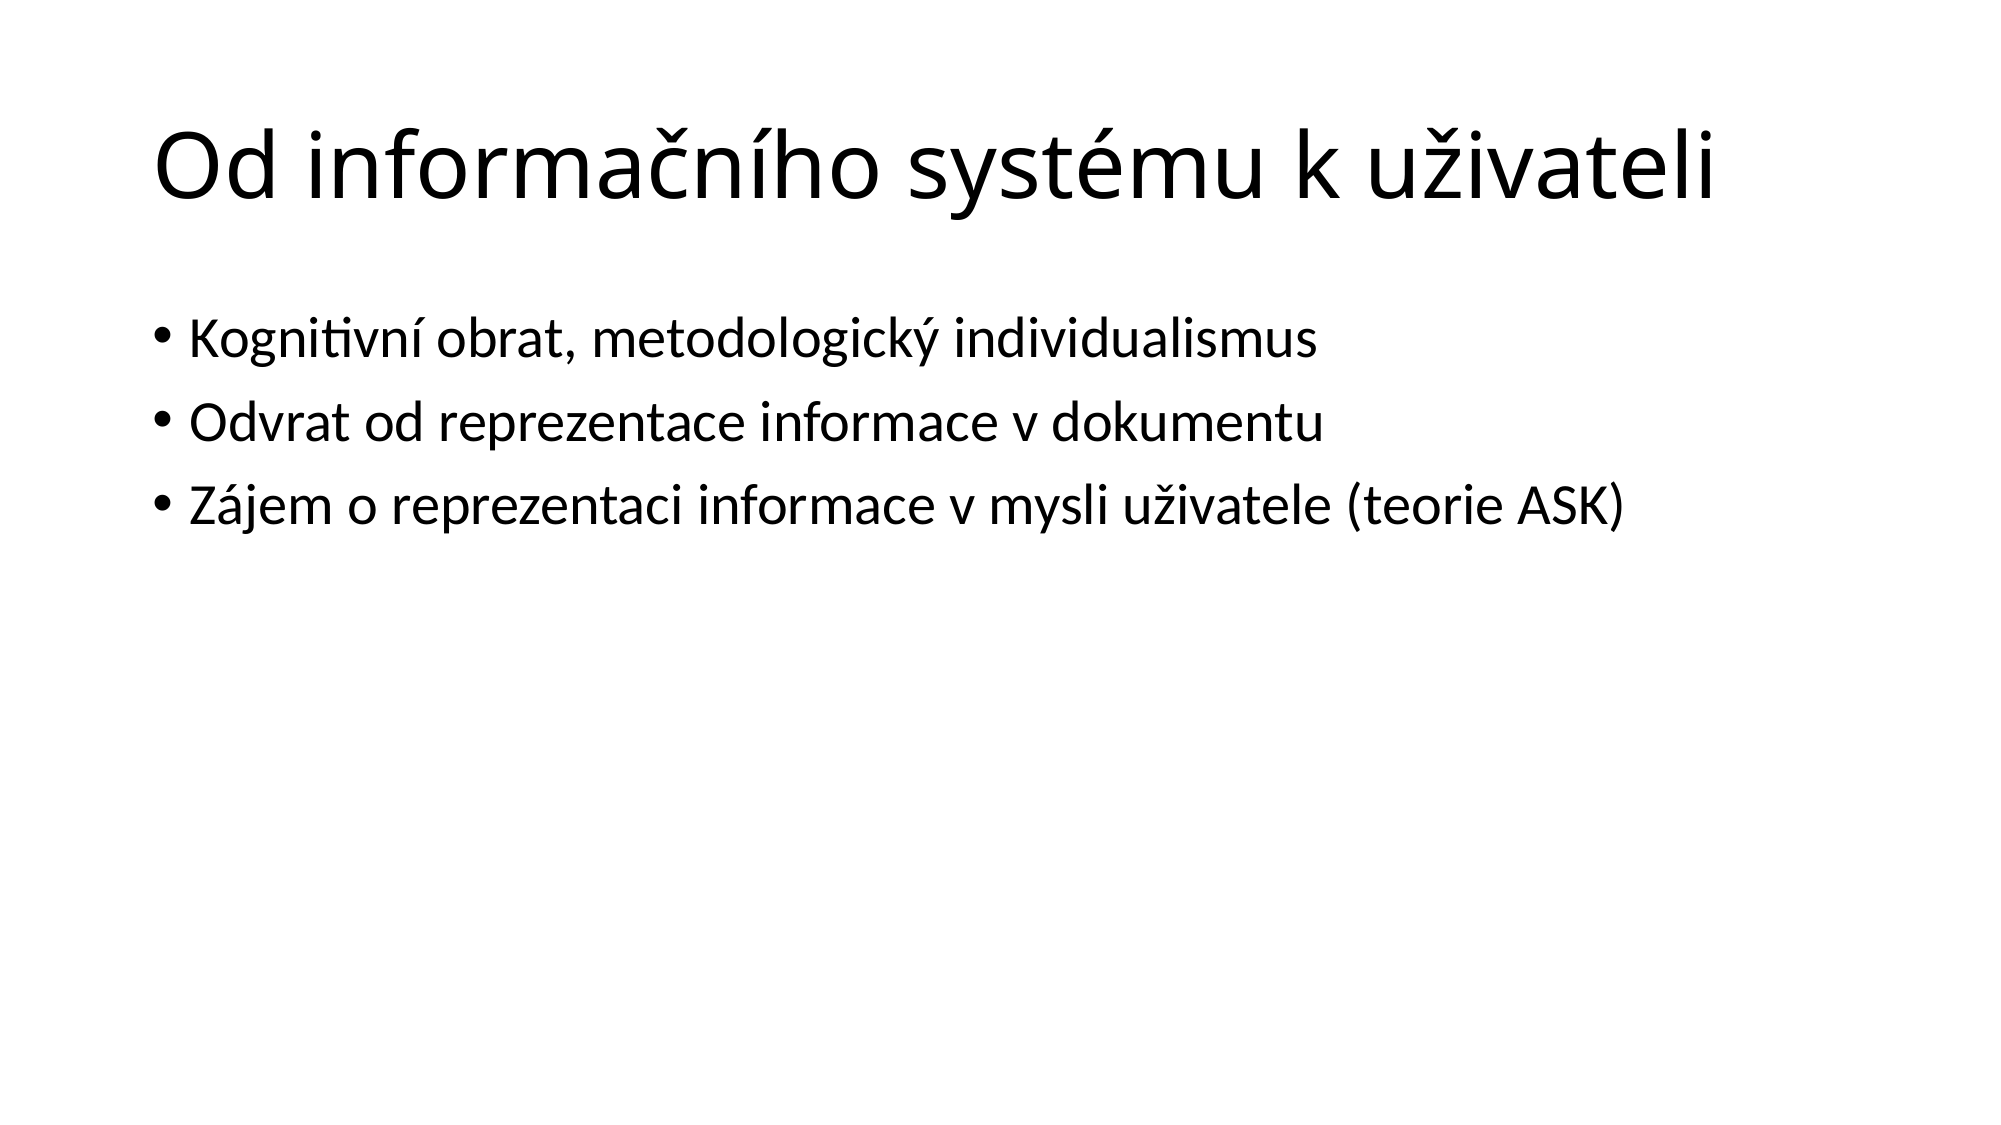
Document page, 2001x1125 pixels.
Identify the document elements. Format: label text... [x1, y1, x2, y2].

list Kognitivní obrat, metodologický individualismus Odvrat od reprezentace informace v dokumentu Zájem o reprezentaci informace v mysli uživatele (teorie ASK) [137, 299, 1863, 1014]
title Od informačního systému k uživateli [137, 59, 1863, 278]
